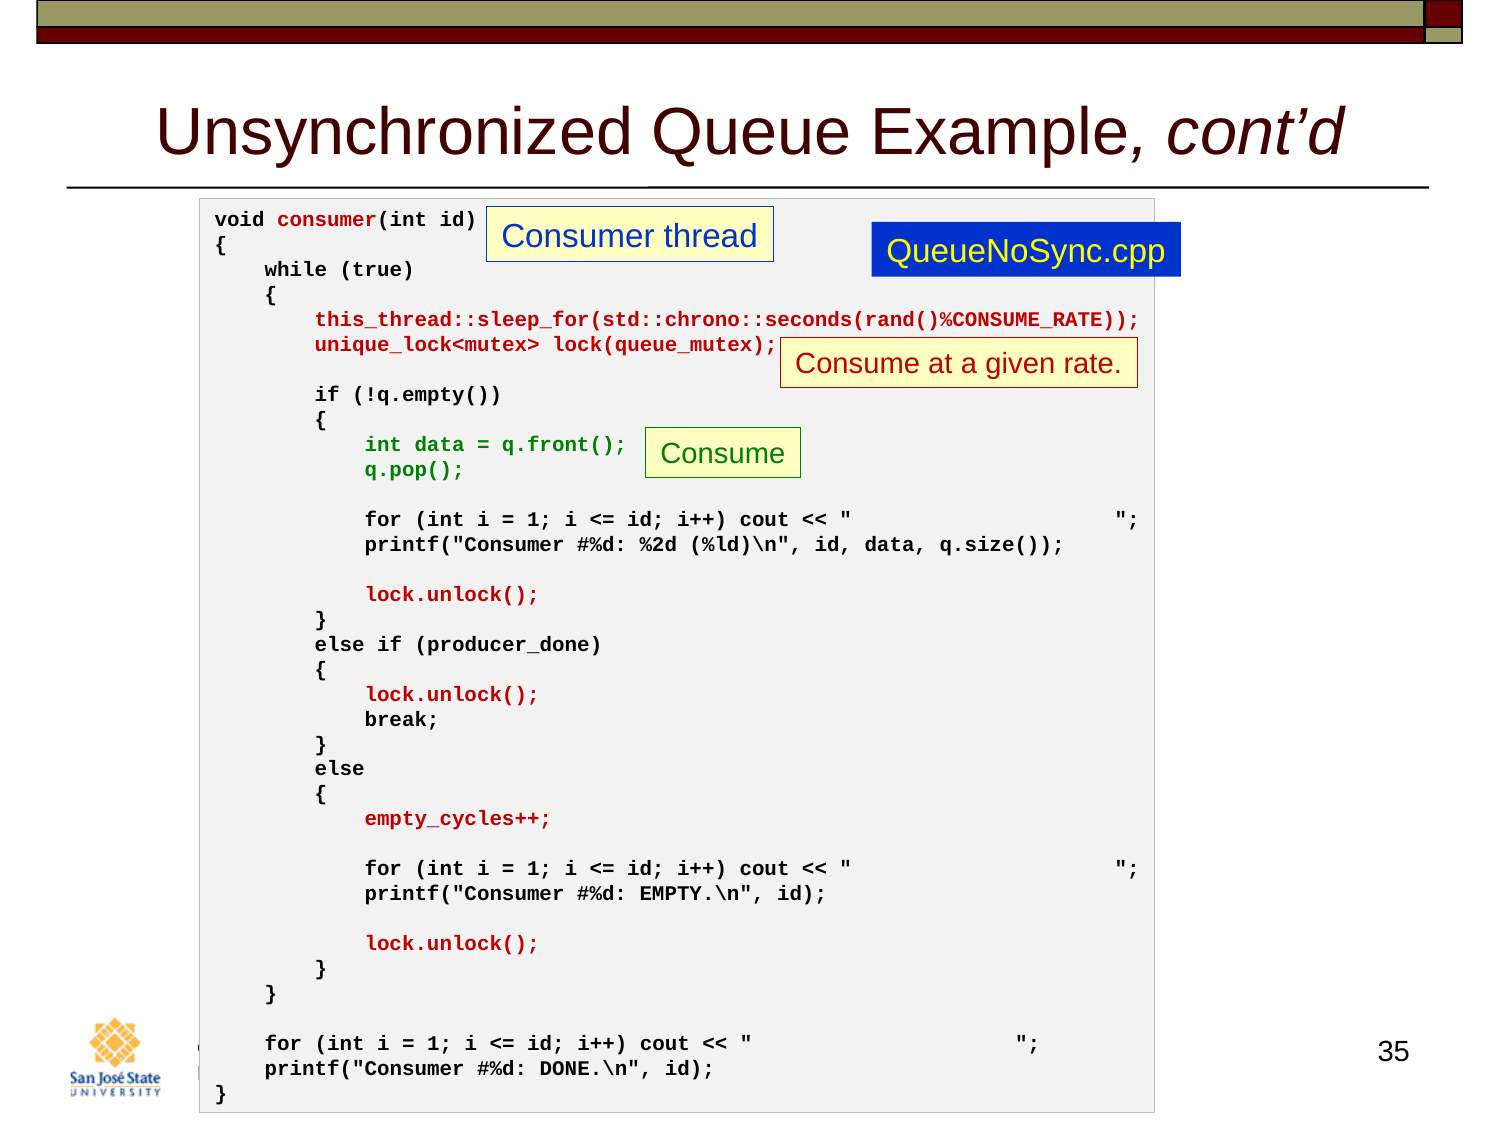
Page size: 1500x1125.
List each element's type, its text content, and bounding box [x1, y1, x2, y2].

picture [60, 1012, 166, 1112]
text_box Consumer thread [486, 206, 774, 262]
text_box Consume [645, 427, 801, 478]
text_box QueueNoSync.cpp [871, 221, 1181, 277]
text_box void consumer(int id) { while (true) { this_thread::sleep_for(std::chrono::seconds(rand()%CONSUME_RATE)); unique_lock<mutex> lock(queue_mutex); if (!q.empty()) { int data = q.front(); q.pop(); for (int i = 1; i <= id; i++) cout << " "; printf("Consumer #%d: %2d (%ld)\n", id, data, q.size()); lock.unlock(); } else if (producer_done) { lock.unlock(); break; } else { empty_cycles++; for (int i = 1; i <= id; i++) cout << " "; printf("Consumer #%d: EMPTY.\n", id); lock.unlock(); } } for (int i = 1; i <= id; i++) cout << " "; printf("Consumer #%d: DONE.\n", id); } [199, 198, 1155, 1113]
slide_number 35 [1155, 1025, 1425, 1100]
text_box Consume at a given rate. [780, 337, 1138, 388]
title Unsynchronized Queue Example, cont’d [75, 67, 1425, 175]
